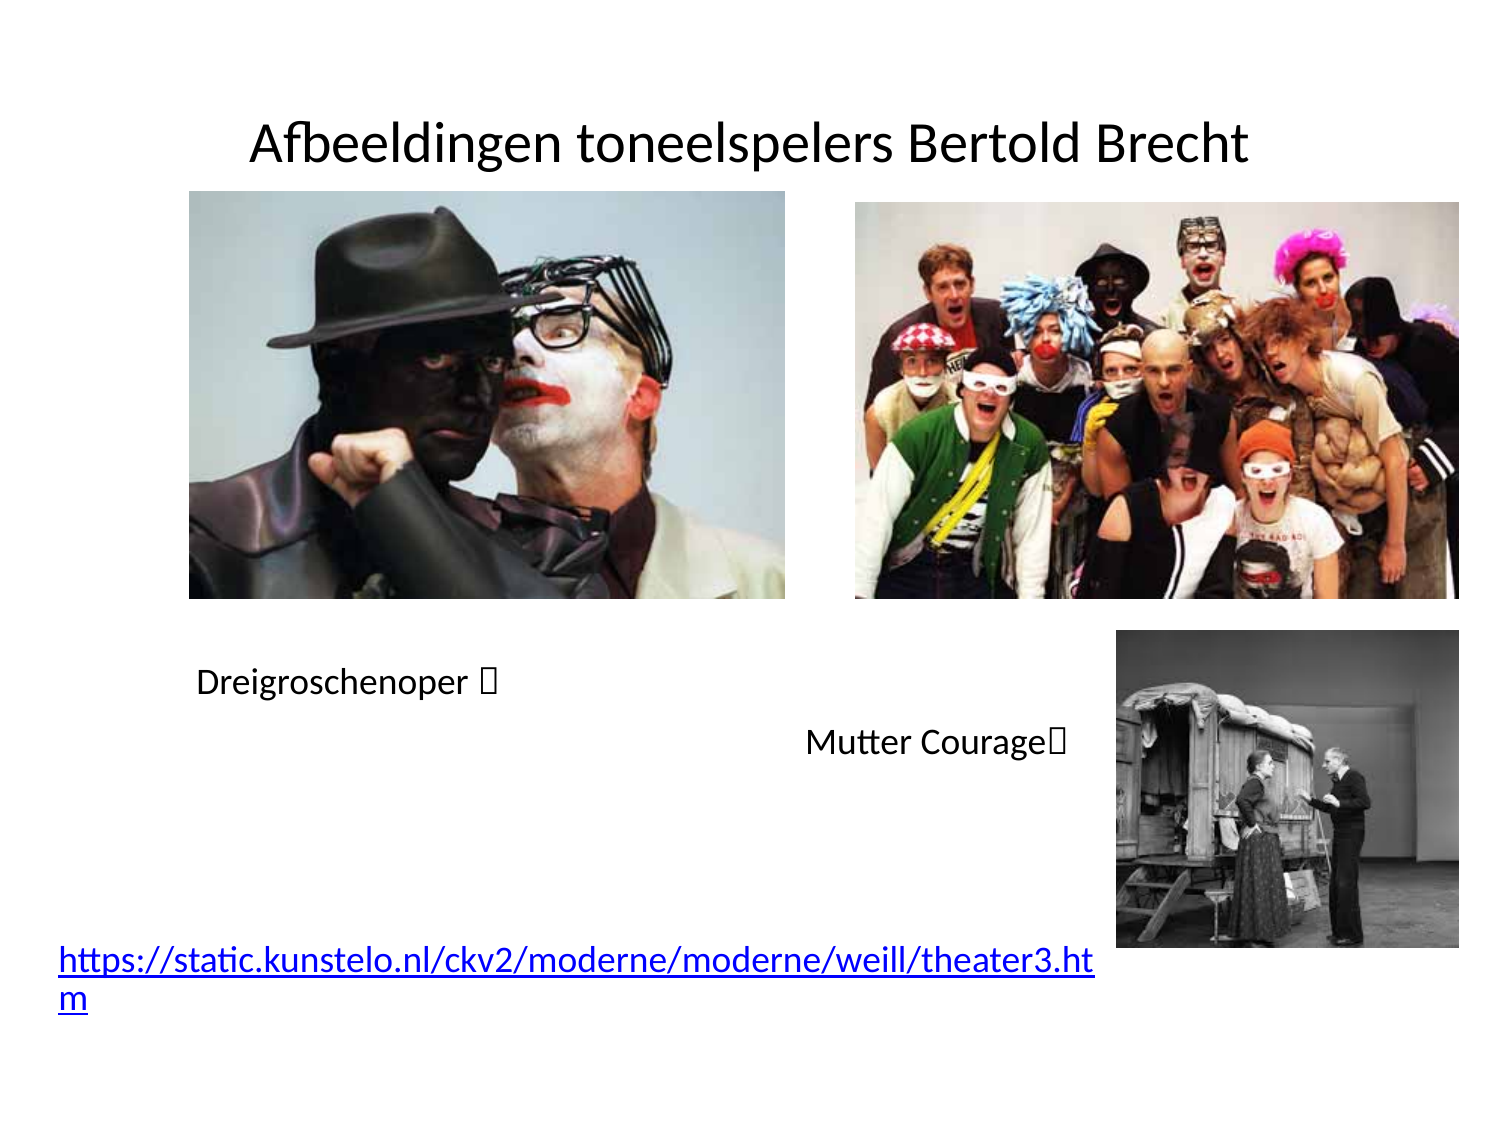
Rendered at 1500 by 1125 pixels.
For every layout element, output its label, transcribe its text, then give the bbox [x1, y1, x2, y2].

picture [1116, 629, 1460, 948]
picture [854, 202, 1460, 599]
text_box Dreigroschenoper  [181, 649, 776, 709]
text_box https://static.kunstelo.nl/ckv2/moderne/moderne/weill/theater3.htm [43, 927, 1117, 1078]
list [94, 191, 880, 599]
title Afbeeldingen toneelspelers Bertold Brecht [75, 45, 1425, 233]
text_box Mutter Courage [790, 709, 1095, 770]
